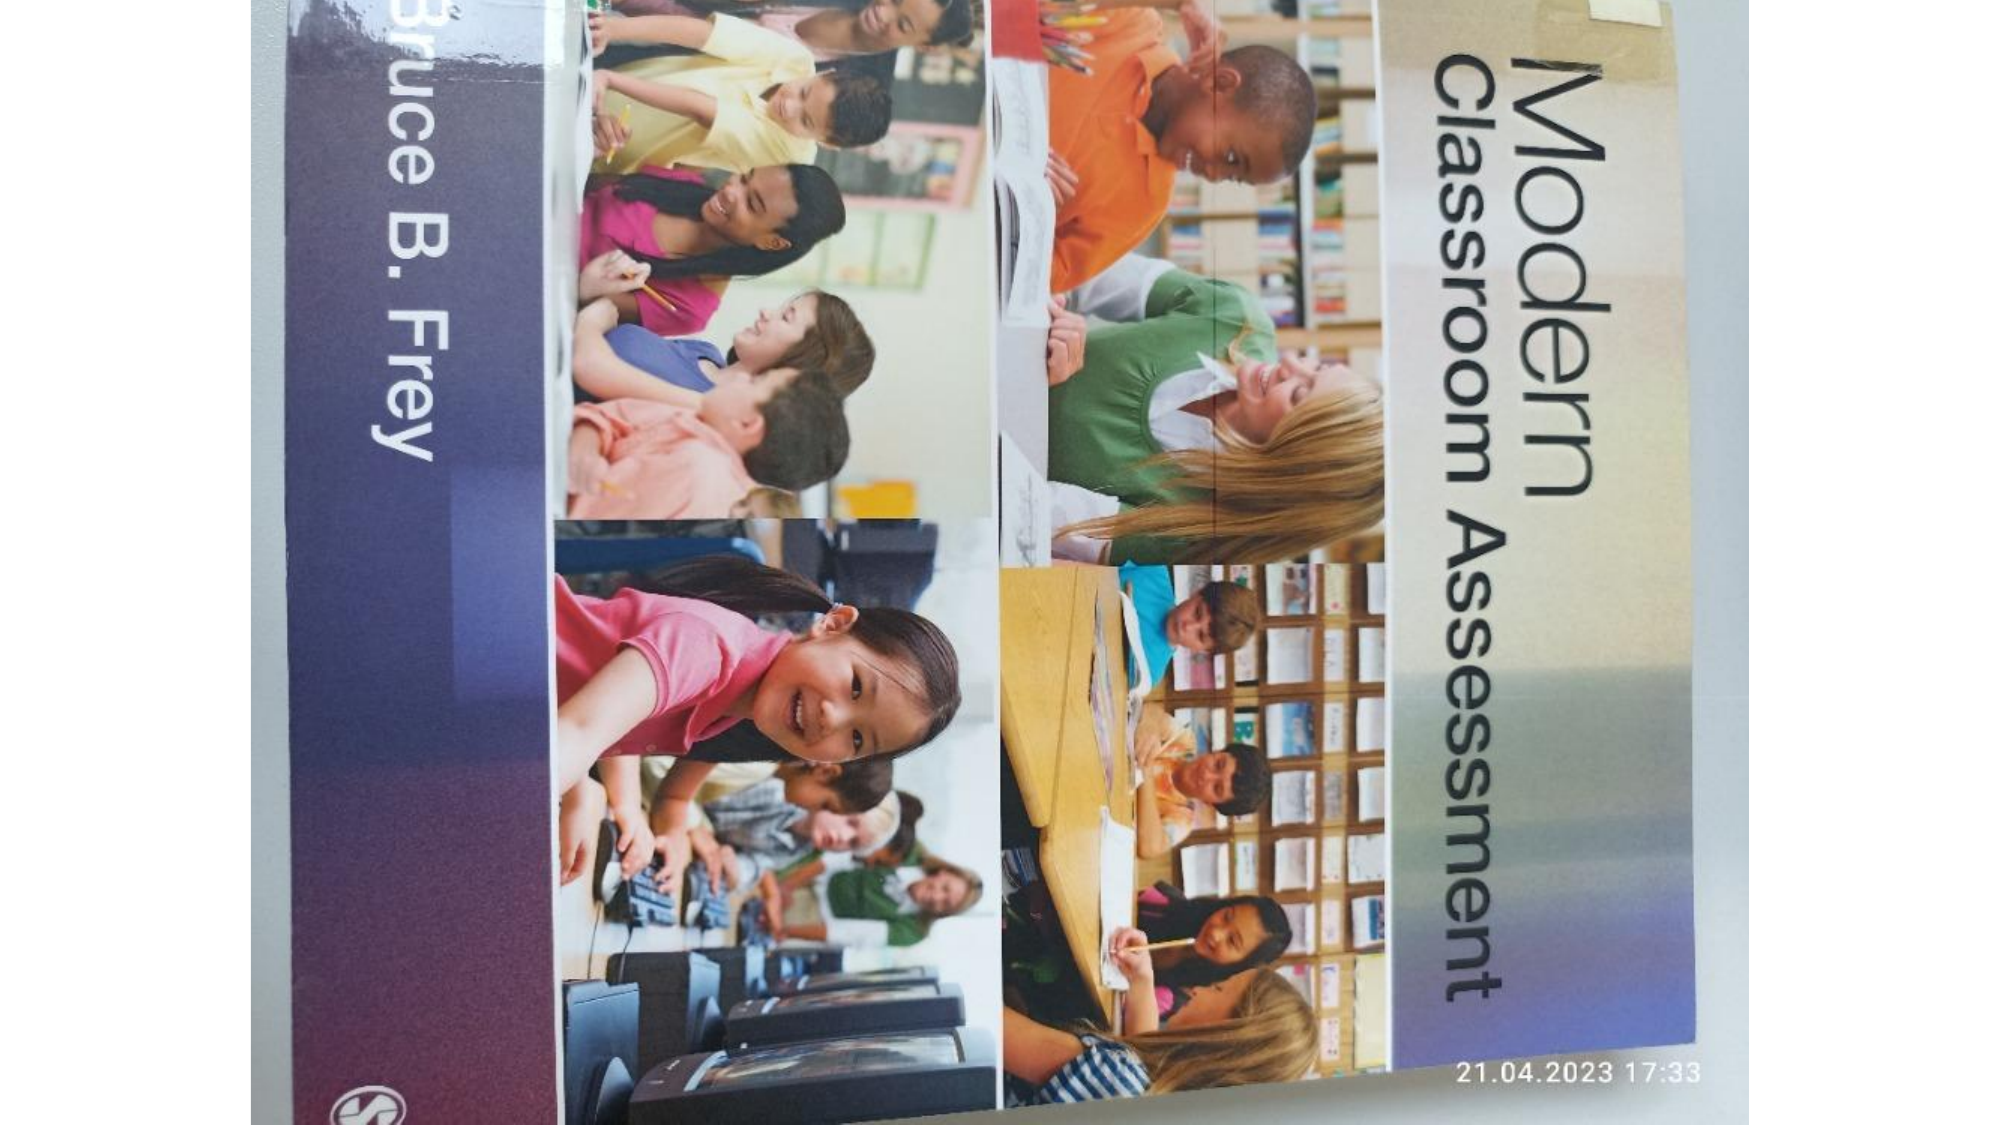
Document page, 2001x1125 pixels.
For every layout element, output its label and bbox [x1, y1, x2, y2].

picture [250, 0, 1749, 1125]
